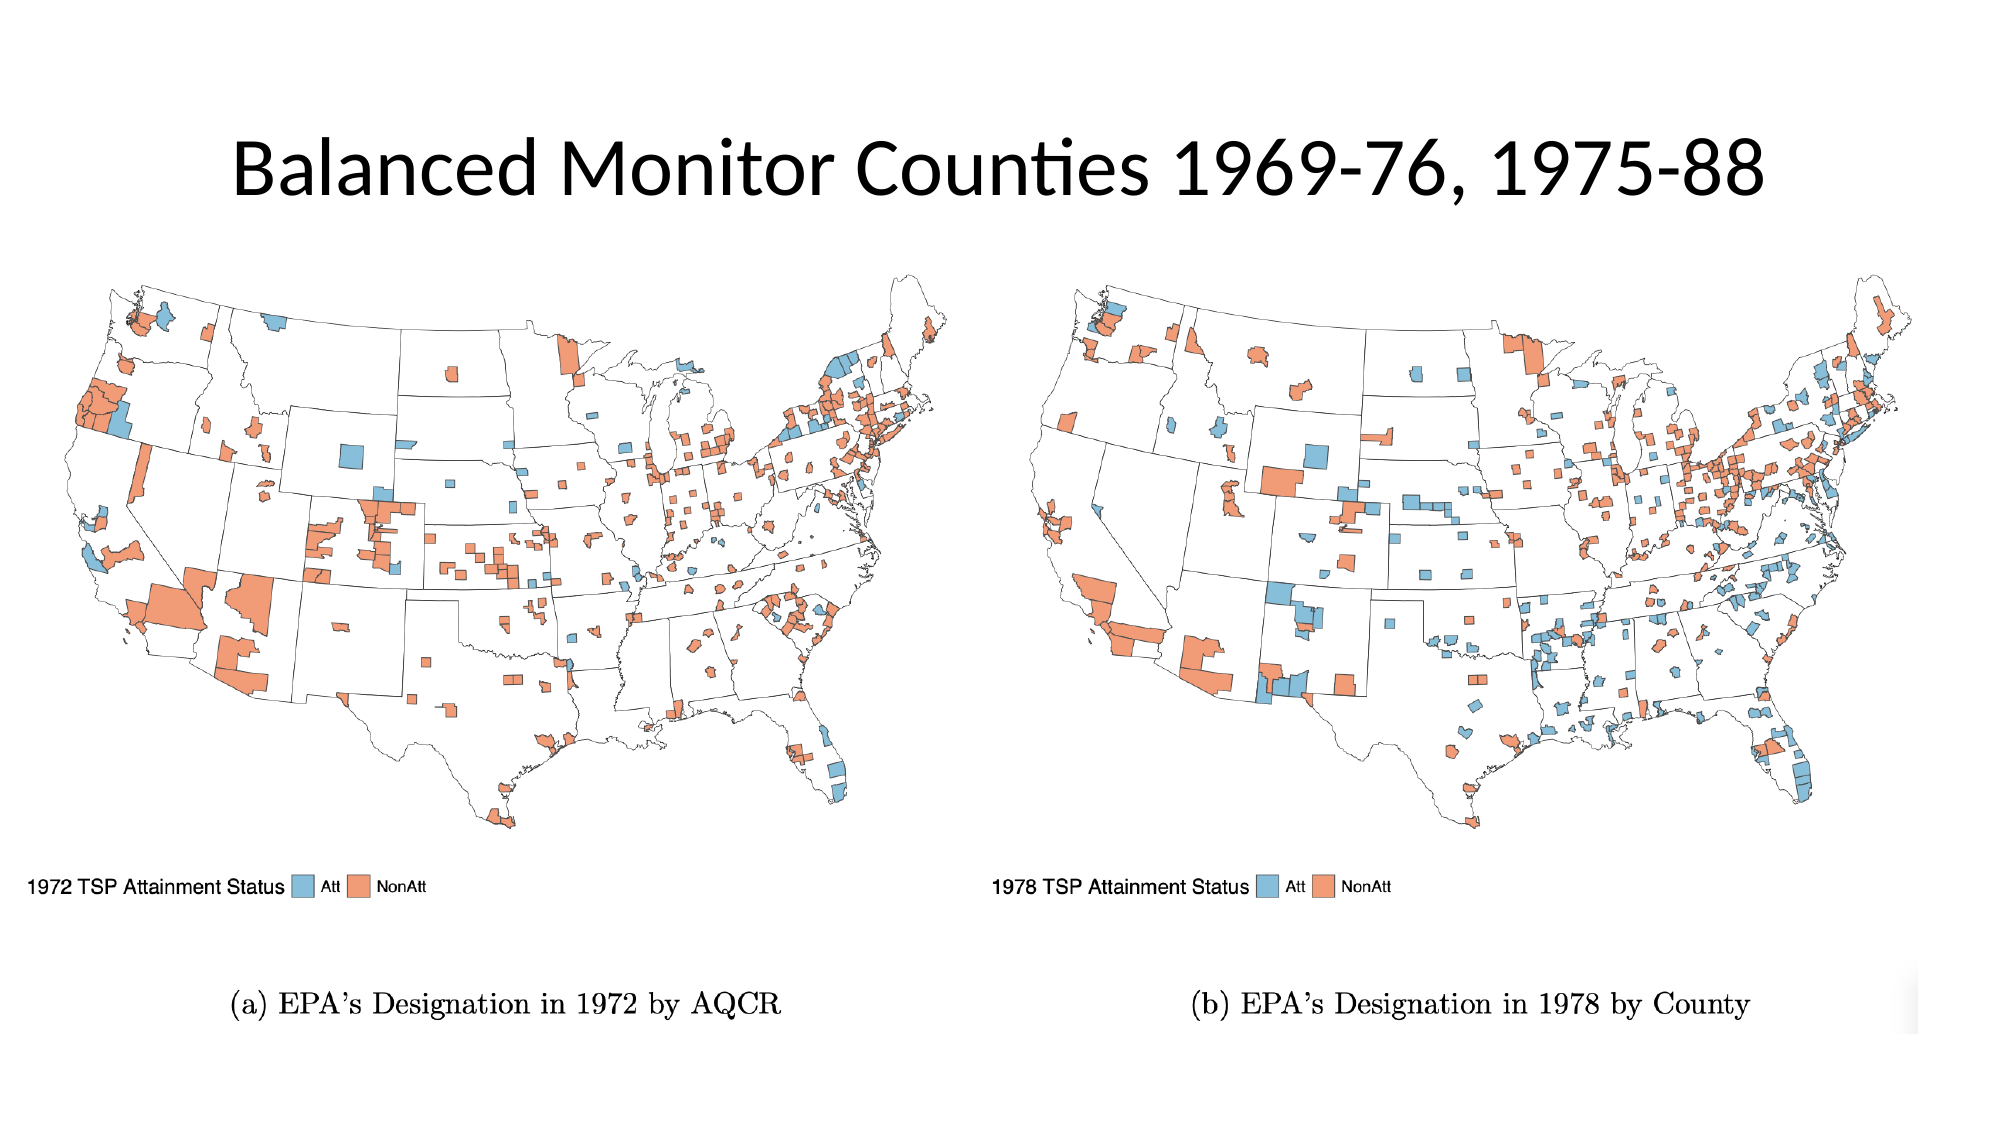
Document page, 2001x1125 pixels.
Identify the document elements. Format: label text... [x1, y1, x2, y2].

picture [20, 241, 952, 1034]
title Balanced Monitor Counties 1969-76, 1975-88 [137, 59, 1863, 278]
picture [986, 241, 1918, 1034]
